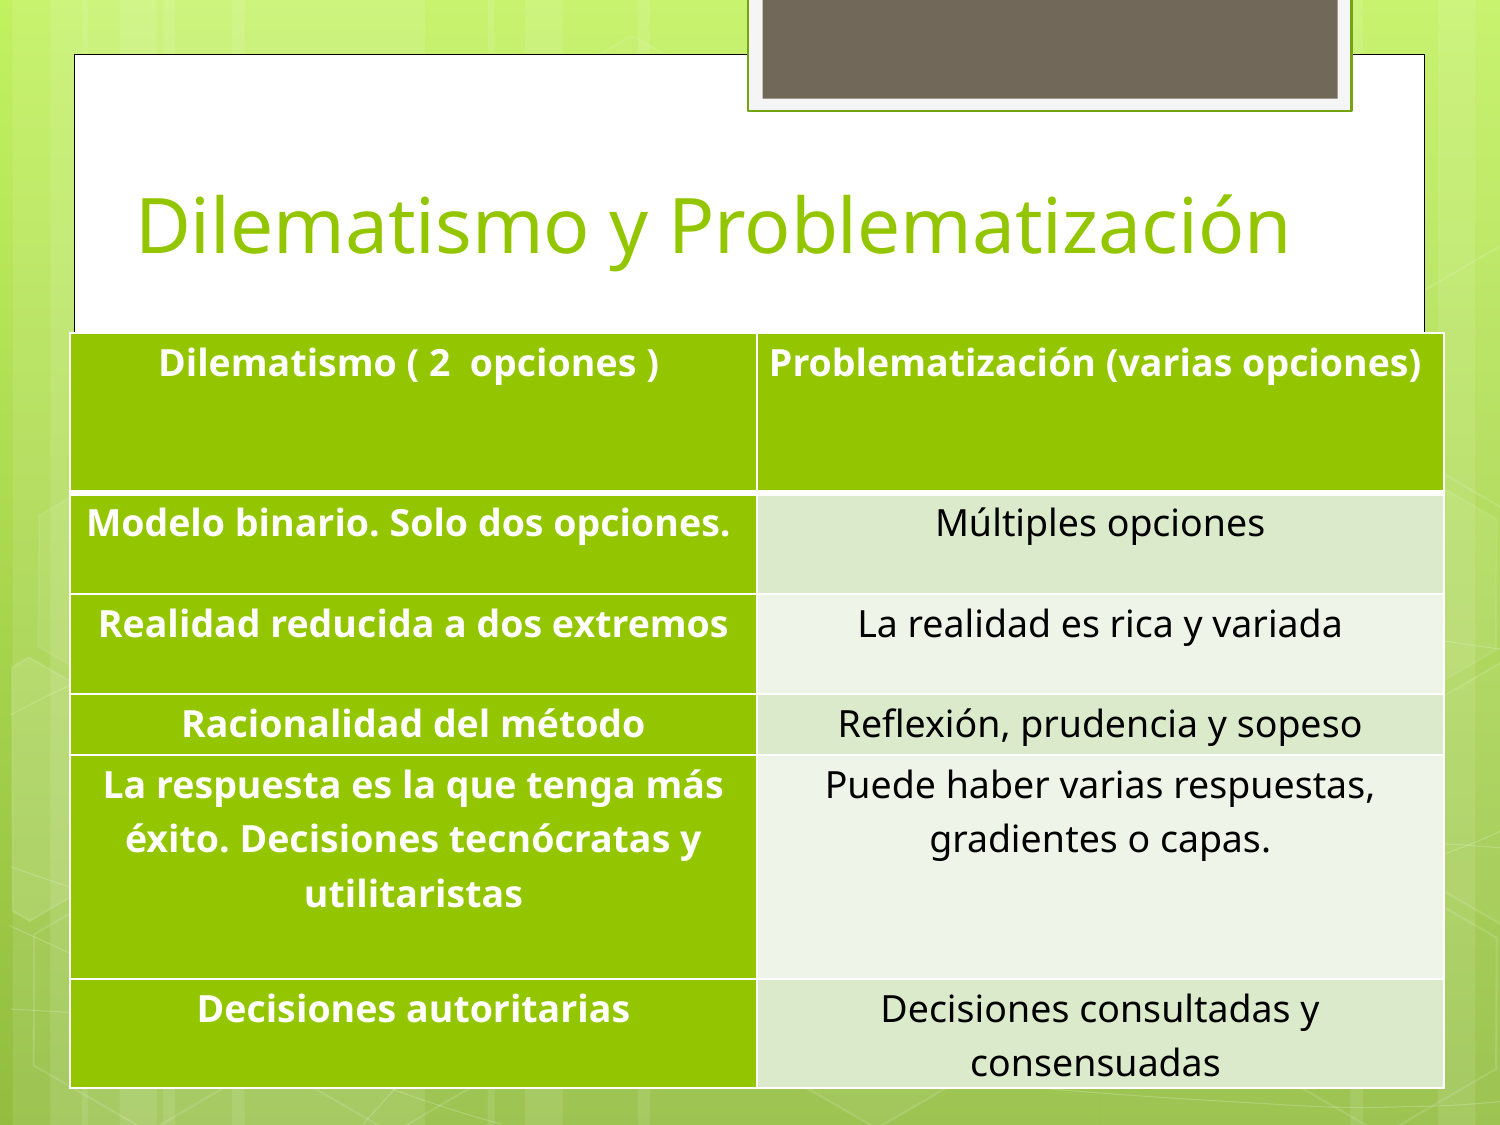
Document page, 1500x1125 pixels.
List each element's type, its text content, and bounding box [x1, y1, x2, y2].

table_cell Decisiones consultadas y consensuadas [758, 980, 1443, 1087]
table_cell Modelo binario. Solo dos opciones. [71, 496, 756, 593]
table_header Problematización (varias opciones) [758, 334, 1443, 490]
table_cell Reflexión, prudencia y sopeso [758, 695, 1443, 754]
table_cell Racionalidad del método [71, 695, 756, 754]
table_cell Múltiples opciones [758, 496, 1443, 593]
table_cell La realidad es rica y variada [758, 595, 1443, 693]
table_cell Decisiones autoritarias [71, 980, 756, 1087]
title Dilematismo y Problematización [120, 168, 1324, 277]
table_header Dilematismo ( 2 opciones ) [71, 334, 756, 490]
table_cell Puede haber varias respuestas, gradientes o capas. [758, 756, 1443, 978]
table_cell La respuesta es la que tenga más éxito. Decisiones tecnócratas y utilitaristas [71, 756, 756, 978]
table_cell Realidad reducida a dos extremos [71, 595, 756, 693]
